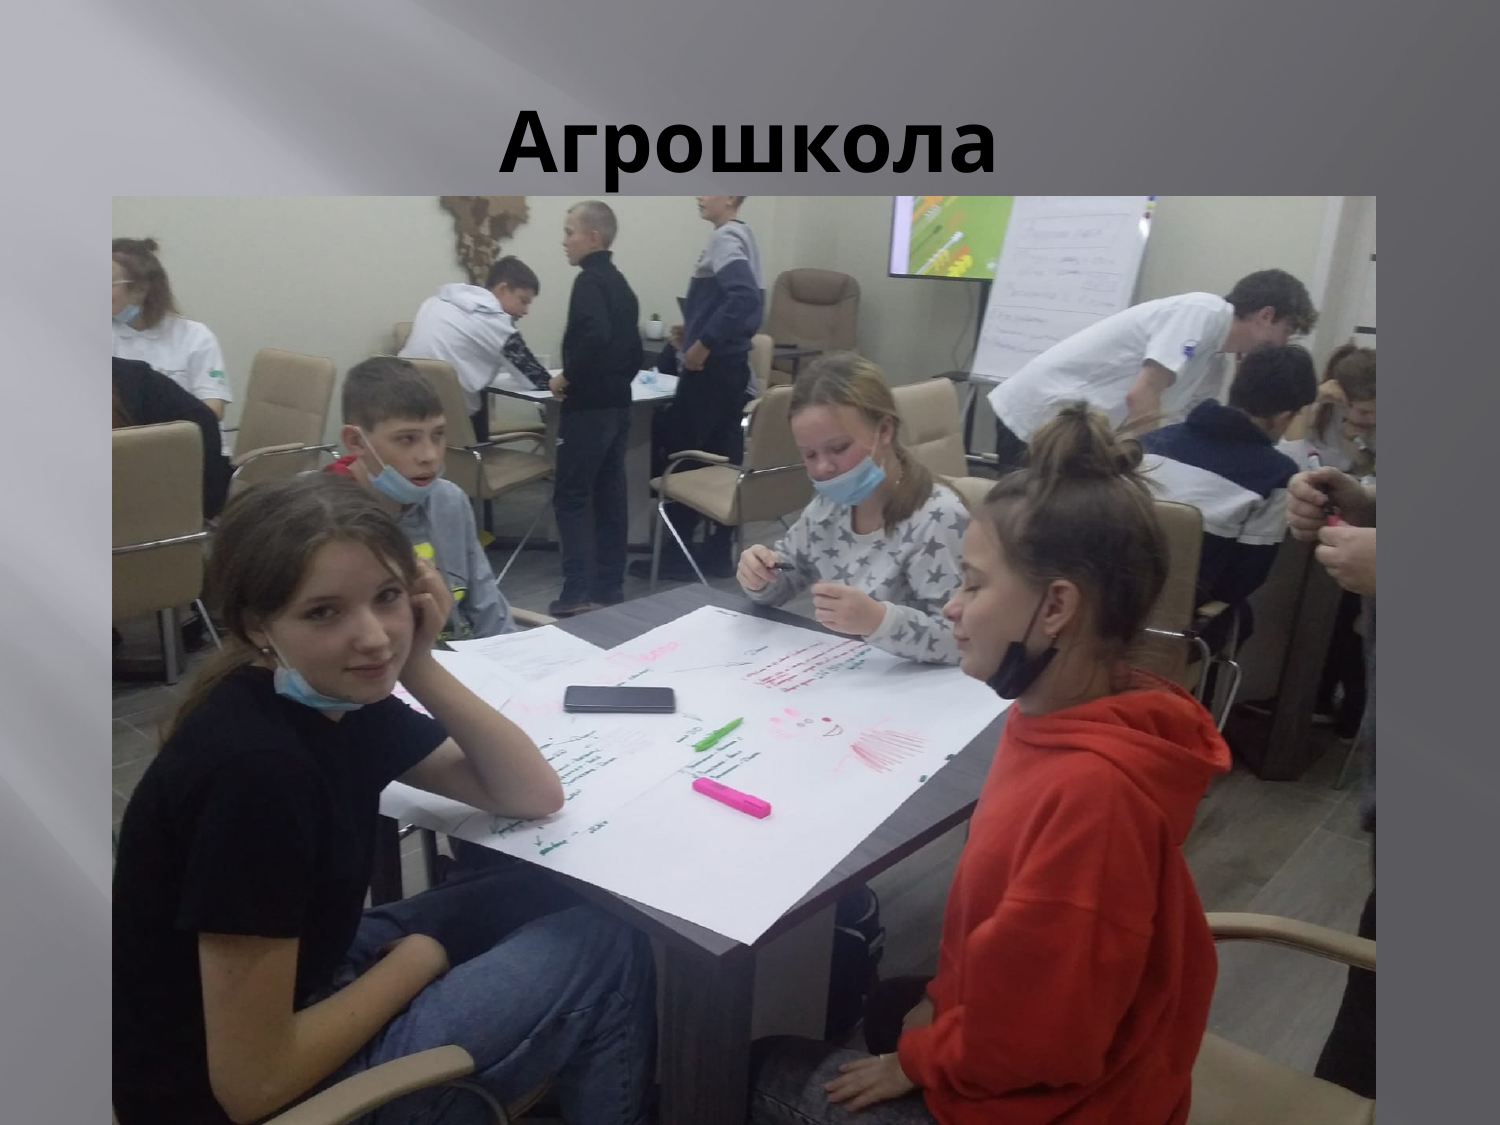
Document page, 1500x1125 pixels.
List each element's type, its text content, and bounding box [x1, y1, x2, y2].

title Агрошкола [75, 45, 1425, 233]
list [111, 195, 1377, 1125]
